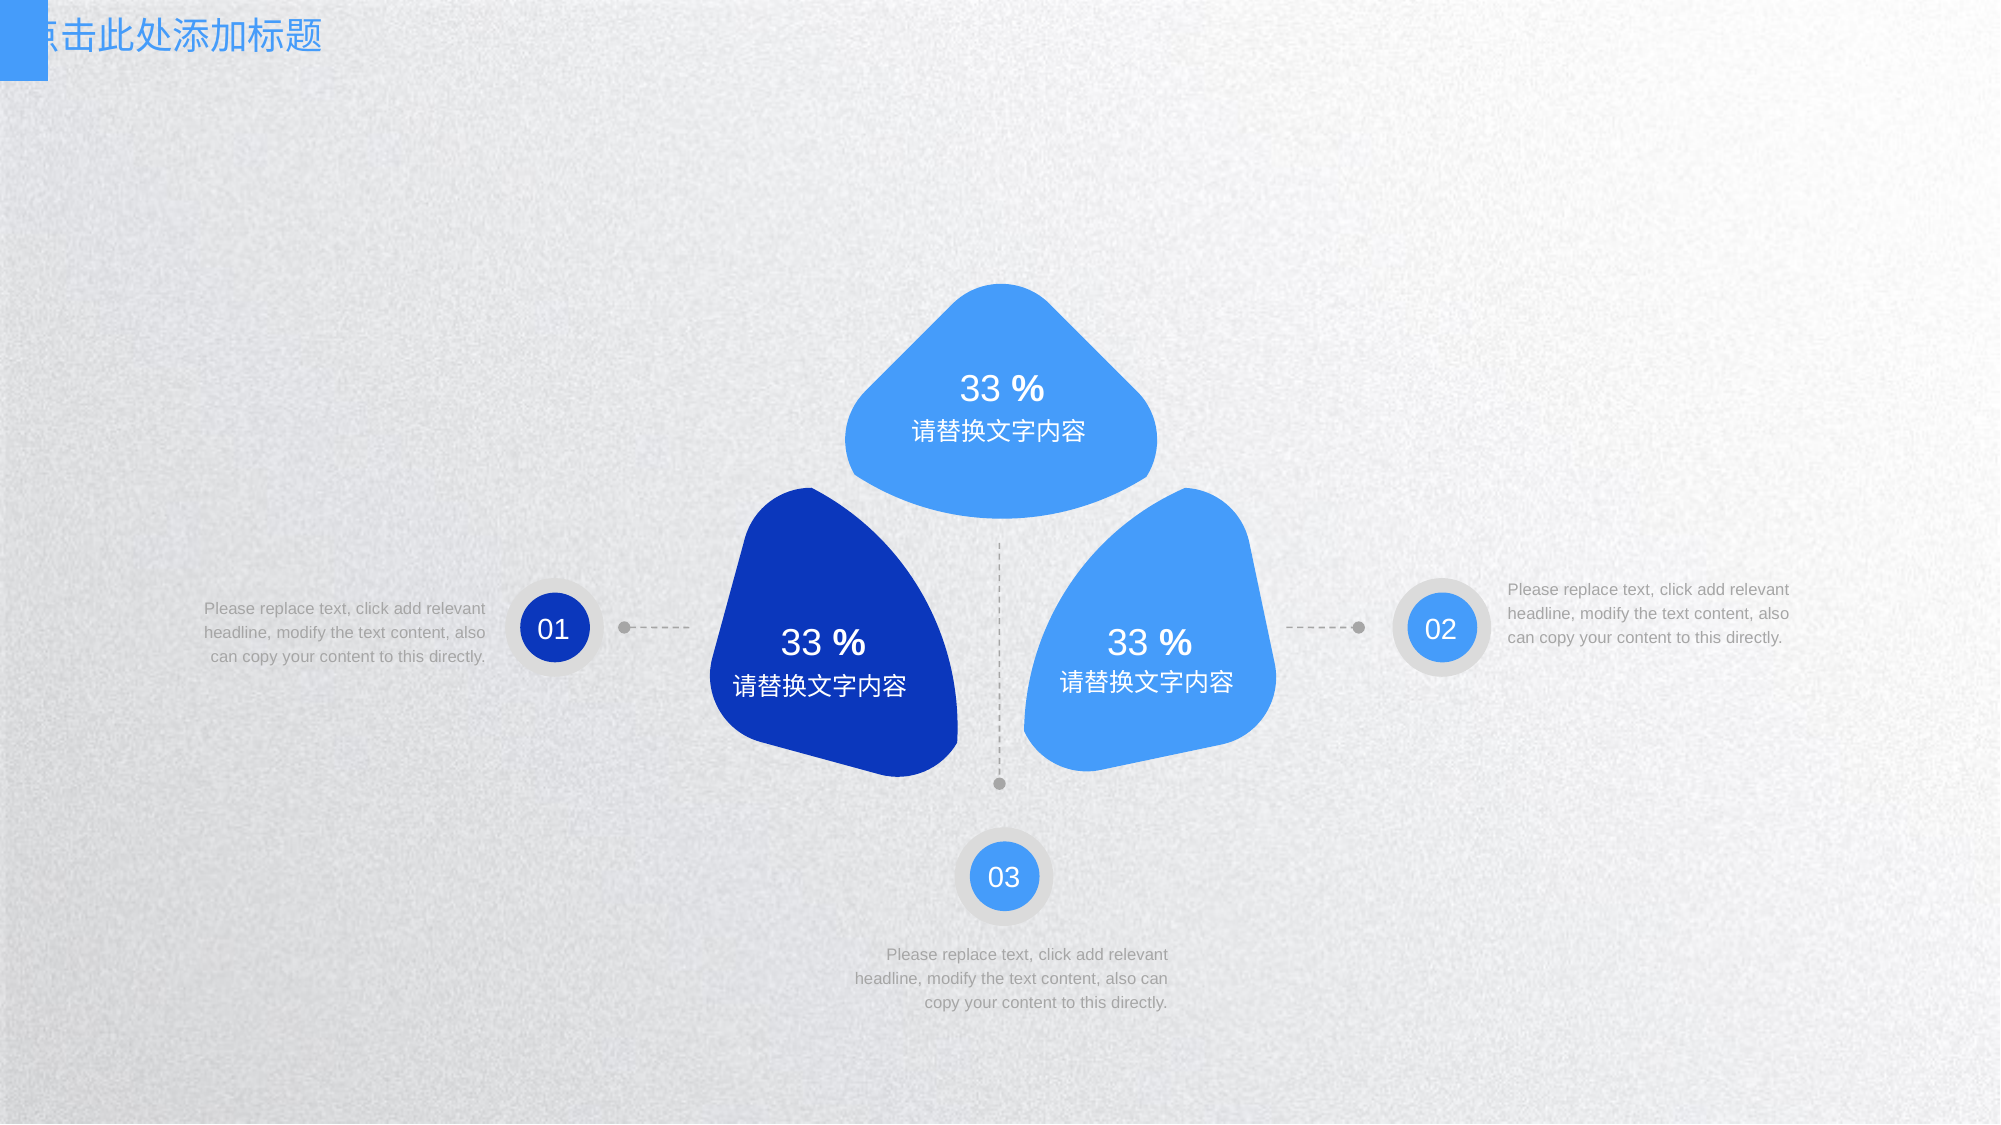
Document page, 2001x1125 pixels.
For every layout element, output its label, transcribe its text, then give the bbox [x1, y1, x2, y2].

text_box [618, 621, 636, 634]
text_box [709, 487, 958, 777]
text_box 33 % [1075, 591, 1224, 664]
text_box [1392, 578, 1492, 677]
text_box 02 [1418, 604, 1465, 652]
text_box 请替换文字内容 [1056, 663, 1242, 700]
text_box Please replace text, click add relevant headline, modify the text content, also can copy your content to this directly. [819, 940, 1169, 1012]
text_box [1024, 487, 1277, 772]
text_box [505, 578, 604, 677]
text_box 33 % [927, 337, 1077, 410]
text_box [954, 827, 1054, 926]
text_box [520, 592, 590, 663]
text_box 请替换文字内容 [908, 412, 1094, 449]
text_box Please replace text, click add relevant headline, modify the text content, also can copy your content to this directly. [178, 593, 487, 666]
picture [0, 0, 2000, 1124]
text_box [1407, 592, 1478, 663]
text_box 33 % [749, 591, 898, 664]
text_box [969, 841, 1040, 912]
text_box [993, 776, 1006, 790]
text_box 请替换文字内容 [729, 666, 915, 704]
text_box 点击此处添加标题 [7, 4, 363, 63]
text_box 03 [981, 853, 1029, 900]
text_box [1352, 621, 1366, 634]
text_box [845, 283, 1158, 519]
text_box Please replace text, click add relevant headline, modify the text content, also can copy your content to this directly. [1507, 575, 1816, 647]
text_box 01 [531, 604, 578, 652]
